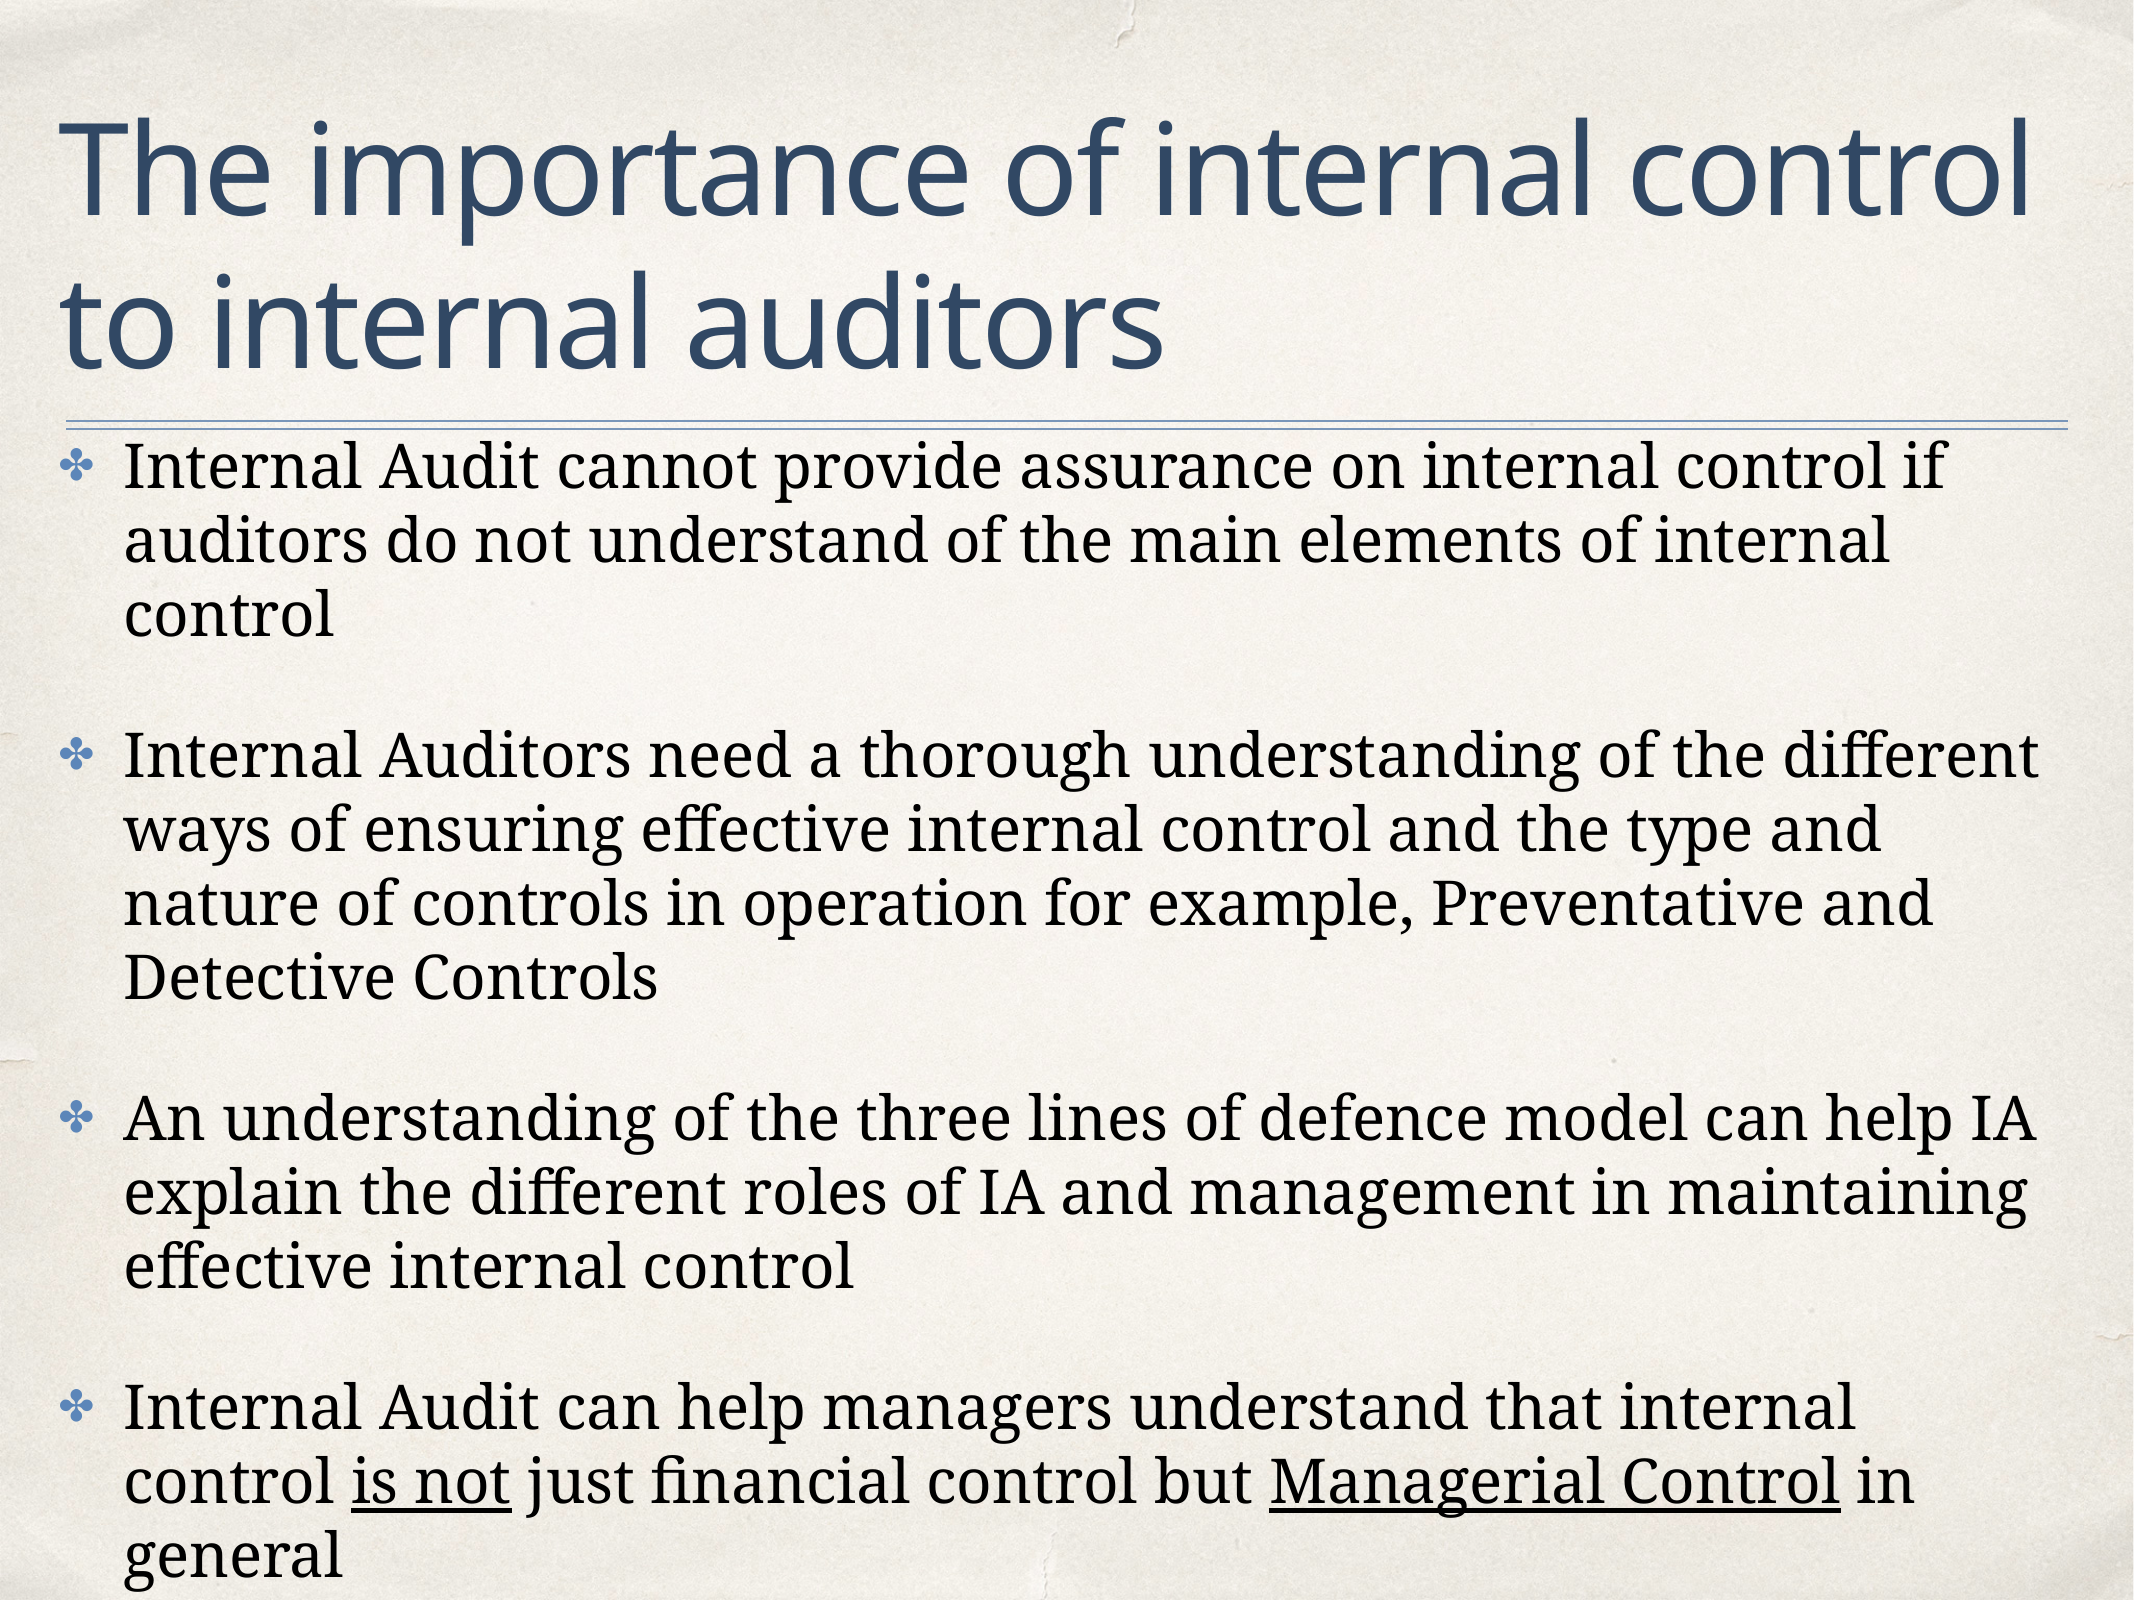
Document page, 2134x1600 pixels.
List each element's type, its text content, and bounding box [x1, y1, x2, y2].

title The importance of internal control to internal auditors [57, 72, 2076, 409]
list Internal Audit cannot provide assurance on internal control if auditors do not understand of the main elements of internal control Internal Auditors need a thorough understanding of the different ways of ensuring effective internal control and the type and nature of controls in operation for example, Preventative and Detective Controls An understanding of the three lines of defence model can help IA explain the different roles of IA and management in maintaining effective internal control Internal Audit can help managers understand that internal control is not just financial control but Managerial Control in general [57, 489, 2076, 1528]
picture [0, 0, 2134, 1600]
